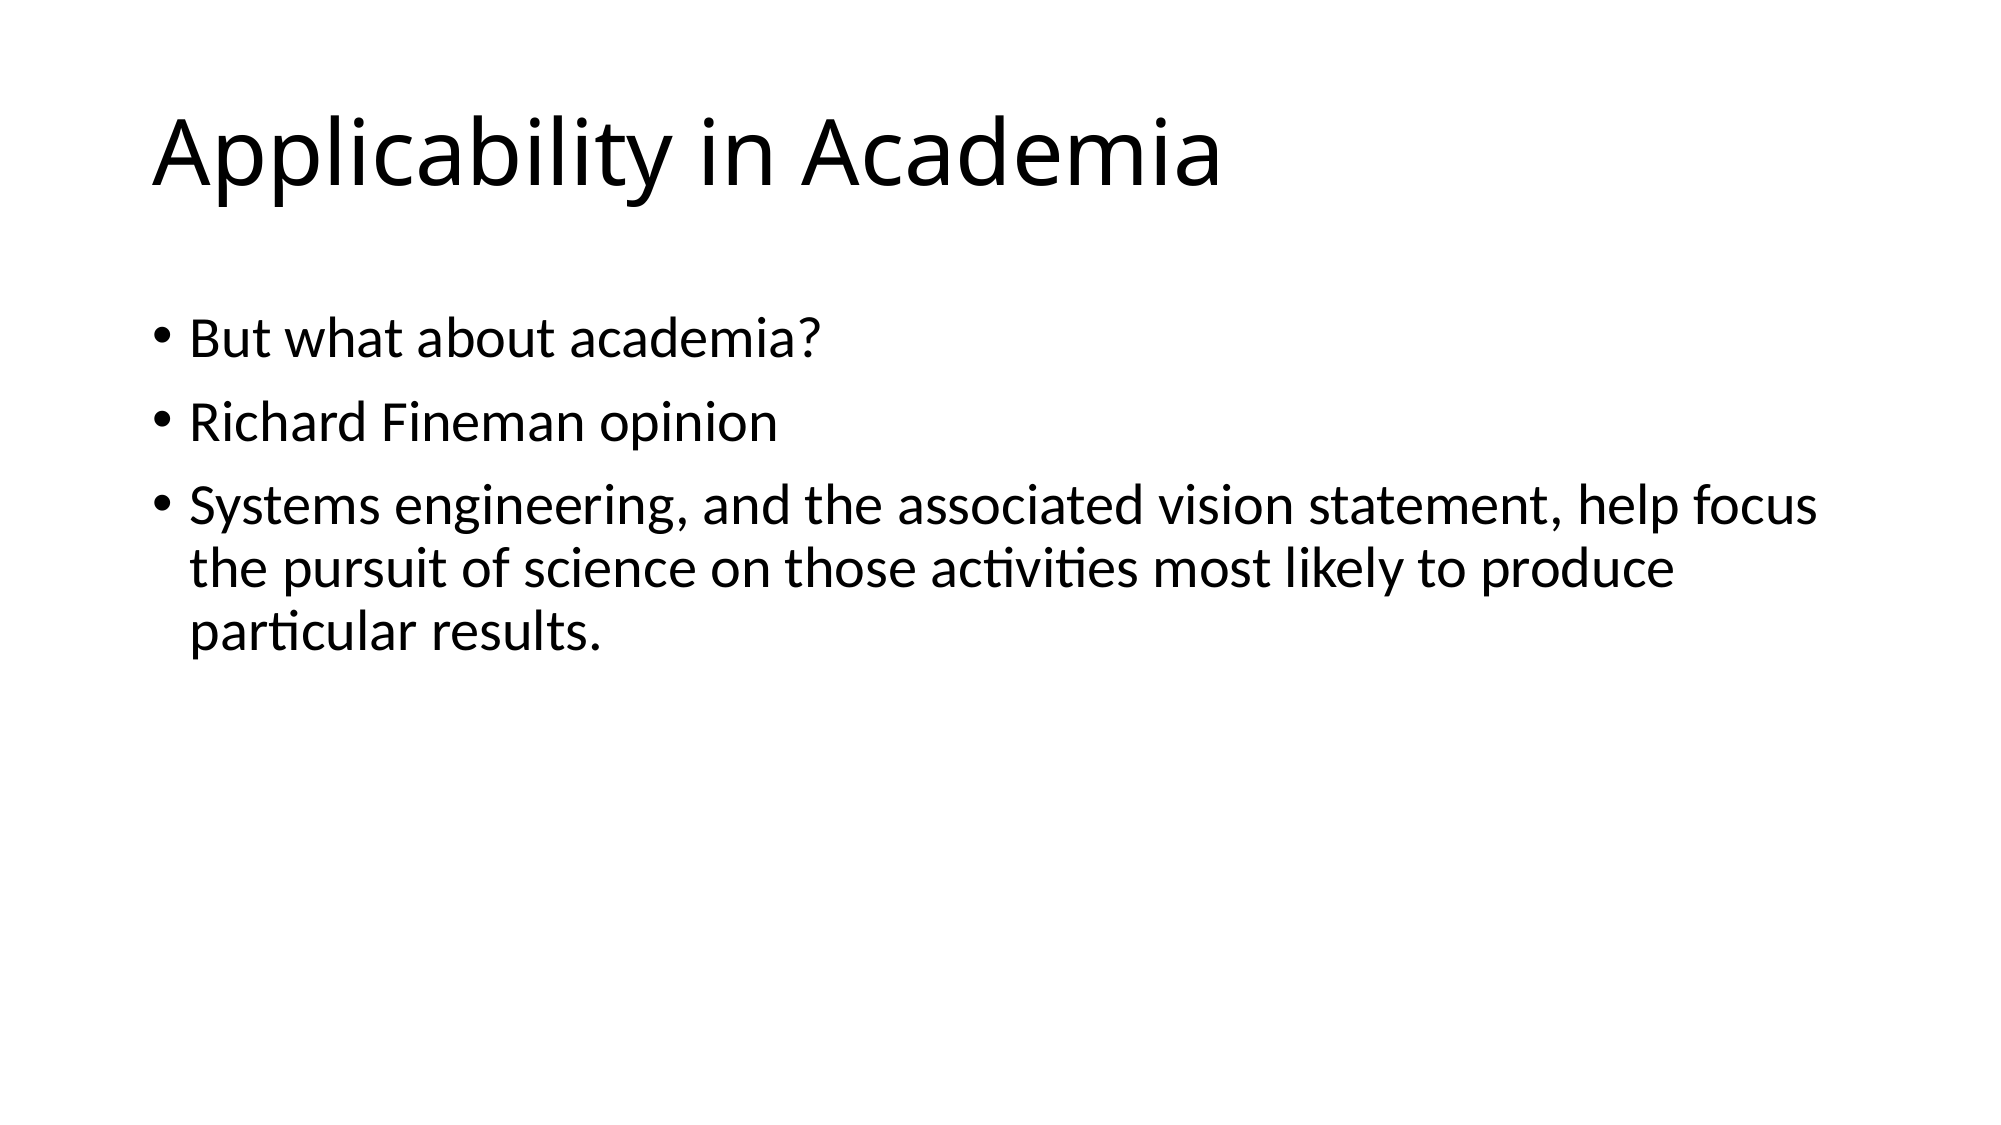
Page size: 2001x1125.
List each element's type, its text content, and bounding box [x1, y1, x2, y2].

title Applicability in Academia [137, 47, 1863, 265]
list But what about academia? Richard Fineman opinion Systems engineering, and the associated vision statement, help focus the pursuit of science on those activities most likely to produce particular results. [137, 299, 1863, 1014]
